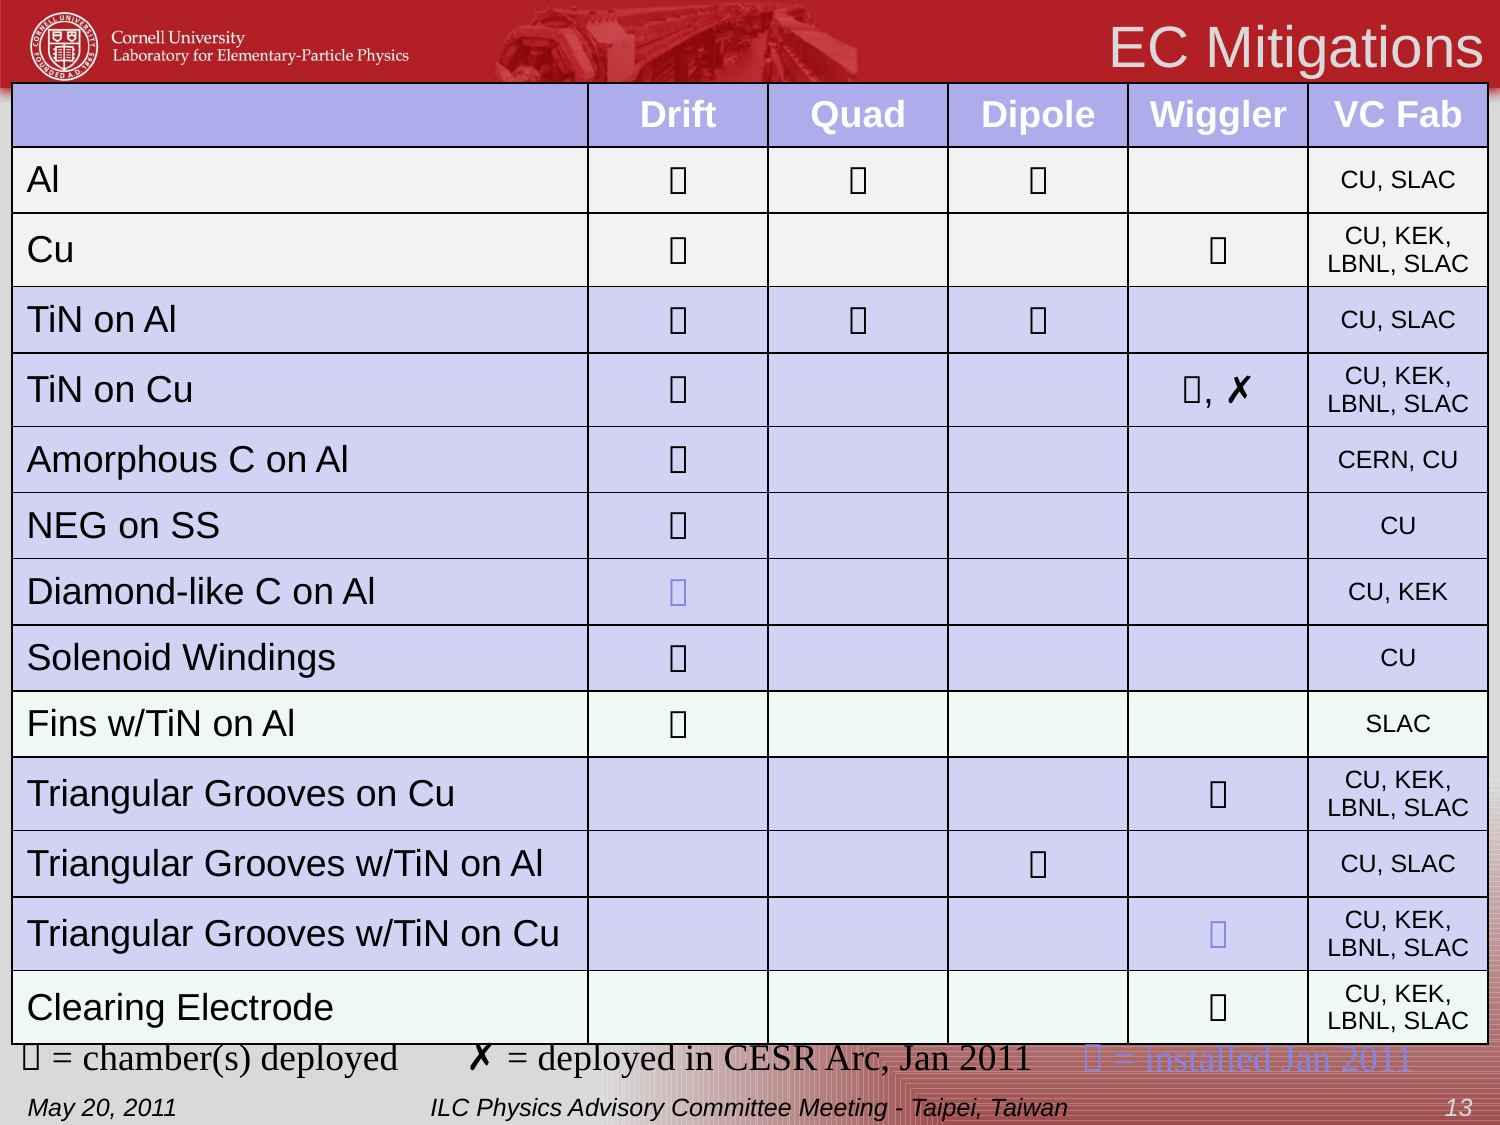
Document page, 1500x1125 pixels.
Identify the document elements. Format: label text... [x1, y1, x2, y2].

table_cell Clearing Electrode [13, 971, 587, 1043]
table_cell  [589, 148, 767, 212]
table_cell CU, KEK, LBNL, SLAC [1309, 898, 1487, 970]
table_cell Al [13, 148, 587, 212]
table_cell  [1129, 971, 1307, 1026]
table_cell [589, 971, 767, 1025]
table_cell [769, 971, 947, 1025]
table_cell [949, 354, 1127, 426]
table_cell [589, 898, 767, 970]
table_cell  [589, 559, 767, 624]
table_cell [1129, 493, 1307, 558]
table_cell CU, KEK [1309, 559, 1487, 624]
table_cell Triangular Grooves w/TiN on Cu [13, 898, 587, 970]
footer ILC Physics Advisory Committee Meeting - Taipei, Taiwan [299, 1087, 1201, 1125]
table_cell [769, 626, 947, 690]
table_cell Amorphous C on Al [13, 427, 587, 492]
table_cell CERN, CU [1309, 427, 1487, 492]
table_cell [589, 758, 767, 830]
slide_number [12, 1087, 299, 1125]
table_cell [1129, 626, 1307, 690]
table_cell SLAC [1309, 692, 1487, 756]
table_cell  [769, 148, 947, 212]
table_cell  [589, 692, 767, 756]
table_cell [949, 898, 1127, 970]
table_cell CU, KEK, LBNL, SLAC [1309, 971, 1487, 1043]
table_cell [1129, 427, 1307, 492]
table_cell TiN on Cu [13, 354, 587, 426]
table_cell CU, SLAC [1309, 831, 1487, 896]
table_cell Solenoid Windings [13, 626, 587, 690]
table_cell Diamond-like C on Al [13, 559, 587, 624]
table_cell CU [1309, 493, 1487, 558]
table_cell [1129, 148, 1307, 212]
table_cell  [589, 427, 767, 492]
table_cell [949, 971, 1127, 1043]
table_header VC Fab [1309, 84, 1487, 146]
table_cell [769, 758, 947, 830]
table_header Drift [589, 84, 767, 146]
slide_number 13 [1374, 1087, 1488, 1125]
table_cell Triangular Grooves on Cu [13, 758, 587, 830]
table_cell [1129, 692, 1307, 756]
table_cell Fins w/TiN on Al [13, 692, 587, 756]
table_cell  [589, 493, 767, 558]
table_cell NEG on SS [13, 493, 587, 558]
table_cell [769, 427, 947, 492]
table_cell  [589, 214, 767, 286]
table_cell [769, 559, 947, 624]
table_header Dipole [949, 84, 1127, 146]
table_cell [769, 214, 947, 286]
picture [0, 0, 412, 88]
table_cell [949, 559, 1127, 624]
text_box  = installed Jan 2011 [1066, 1026, 1430, 1087]
table_cell CU, KEK, LBNL, SLAC [1309, 214, 1487, 286]
table_cell  [949, 287, 1127, 352]
table_cell  [589, 354, 767, 426]
table_cell [589, 831, 767, 896]
text_box  = chamber(s) deployed [5, 1025, 414, 1086]
table_cell [769, 831, 947, 896]
table_cell [769, 354, 947, 426]
table_cell [769, 898, 947, 970]
table_cell Triangular Grooves w/TiN on Al [13, 831, 587, 896]
table_cell CU [1309, 626, 1487, 690]
table_cell  [1129, 214, 1307, 286]
table_cell  [589, 626, 767, 690]
table_cell  [949, 831, 1127, 896]
table_cell CU, SLAC [1309, 287, 1487, 352]
table_cell [949, 493, 1127, 558]
table_cell [1129, 287, 1307, 352]
table_cell [769, 493, 947, 558]
table_cell [1129, 831, 1307, 896]
table_cell CU, KEK, LBNL, SLAC [1309, 758, 1487, 830]
table_cell  [1129, 898, 1307, 970]
table_cell [949, 626, 1127, 690]
title EC Mitigations [412, 0, 1500, 88]
table_cell [769, 692, 947, 756]
table_cell TiN on Al [13, 287, 587, 352]
table_cell CU, KEK, LBNL, SLAC [1309, 354, 1487, 426]
table_cell [949, 214, 1127, 286]
table_cell CU, SLAC [1309, 148, 1487, 212]
table_cell Cu [13, 214, 587, 286]
table_cell [949, 427, 1127, 492]
table_cell  [589, 287, 767, 352]
table_header [13, 84, 587, 146]
table_cell  [769, 287, 947, 352]
table_header Wiggler [1129, 84, 1307, 146]
table_cell  [1129, 758, 1307, 830]
table_cell , ✗ [1129, 354, 1307, 426]
table_cell  [949, 148, 1127, 212]
table_cell [949, 692, 1127, 756]
table_header Quad [769, 84, 947, 146]
table_cell [1129, 559, 1307, 624]
table_cell [949, 758, 1127, 830]
text_box ✗ = deployed in CESR Arc, Jan 2011 [451, 1025, 1049, 1085]
